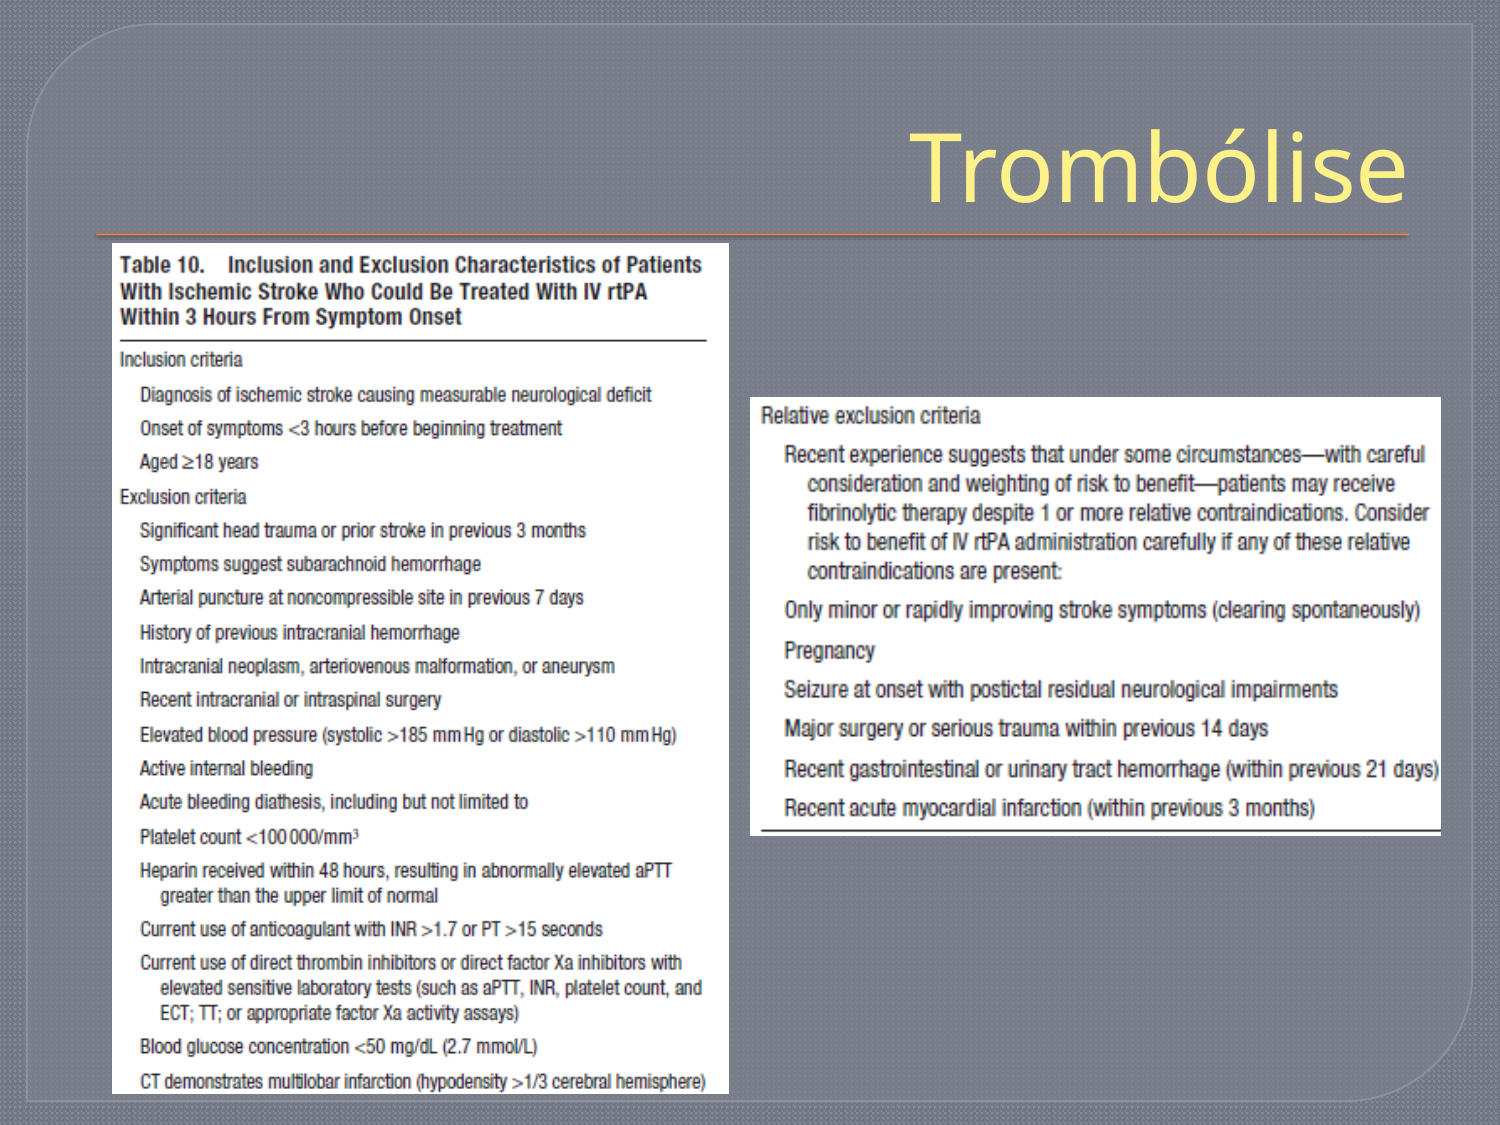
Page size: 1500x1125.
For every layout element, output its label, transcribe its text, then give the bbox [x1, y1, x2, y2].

picture [749, 396, 1441, 836]
picture [111, 243, 729, 1095]
title Trombólise [75, 41, 1425, 230]
